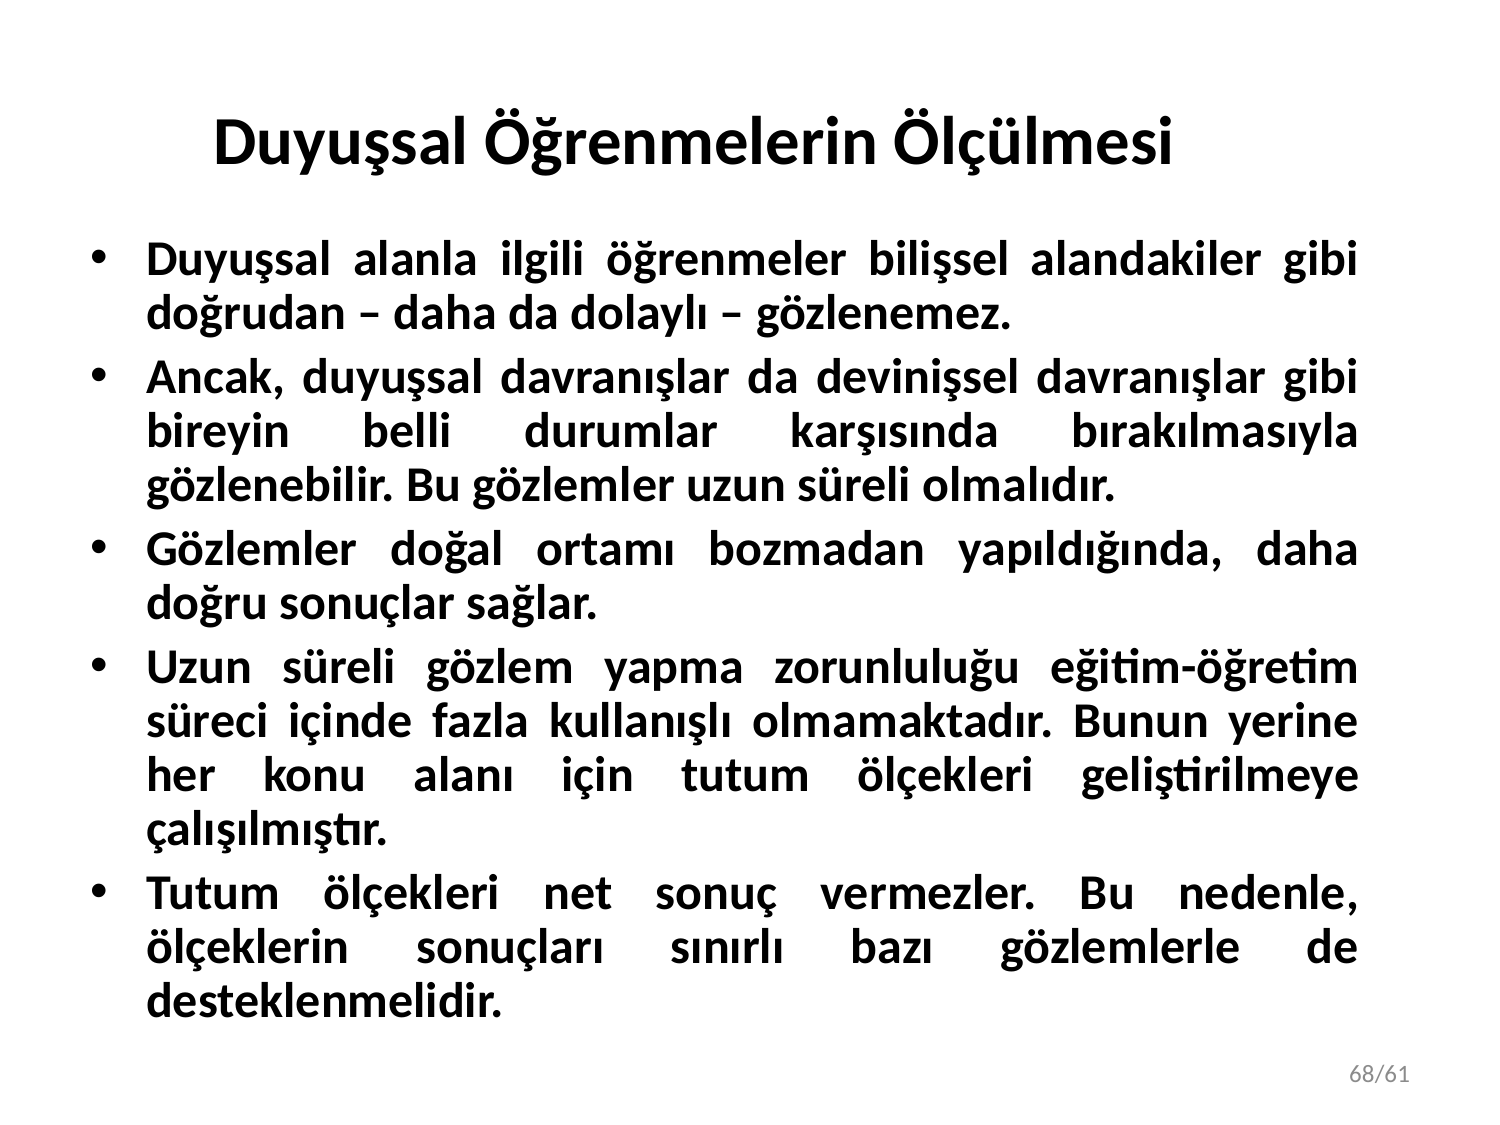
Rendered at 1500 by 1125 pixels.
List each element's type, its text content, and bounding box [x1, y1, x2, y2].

title Duyuşsal Öğrenmelerin Ölçülmesi [37, 87, 1353, 188]
list Duyuşsal alanla ilgili öğrenmeler bilişsel alandakiler gibi doğrudan – daha da dolaylı – gözlenemez. Ancak, duyuşsal davranışlar da devinişsel davranışlar gibi bireyin belli durumlar karşısında bırakılmasıyla gözlenebilir. Bu gözlemler uzun süreli olmalıdır. Gözlemler doğal ortamı bozmadan yapıldığında, daha doğru sonuçlar sağlar. Uzun süreli gözlem yapma zorunluluğu eğitim-öğretim süreci içinde fazla kullanışlı olmamaktadır. Bunun yerine her konu alanı için tutum ölçekleri geliştirilmeye çalışılmıştır. Tutum ölçekleri net sonuç vermezler. Bu nedenle, ölçeklerin sonuçları sınırlı bazı gözlemlerle de desteklenmelidir. [75, 224, 1375, 1047]
slide_number 68/61 [1074, 1042, 1425, 1103]
